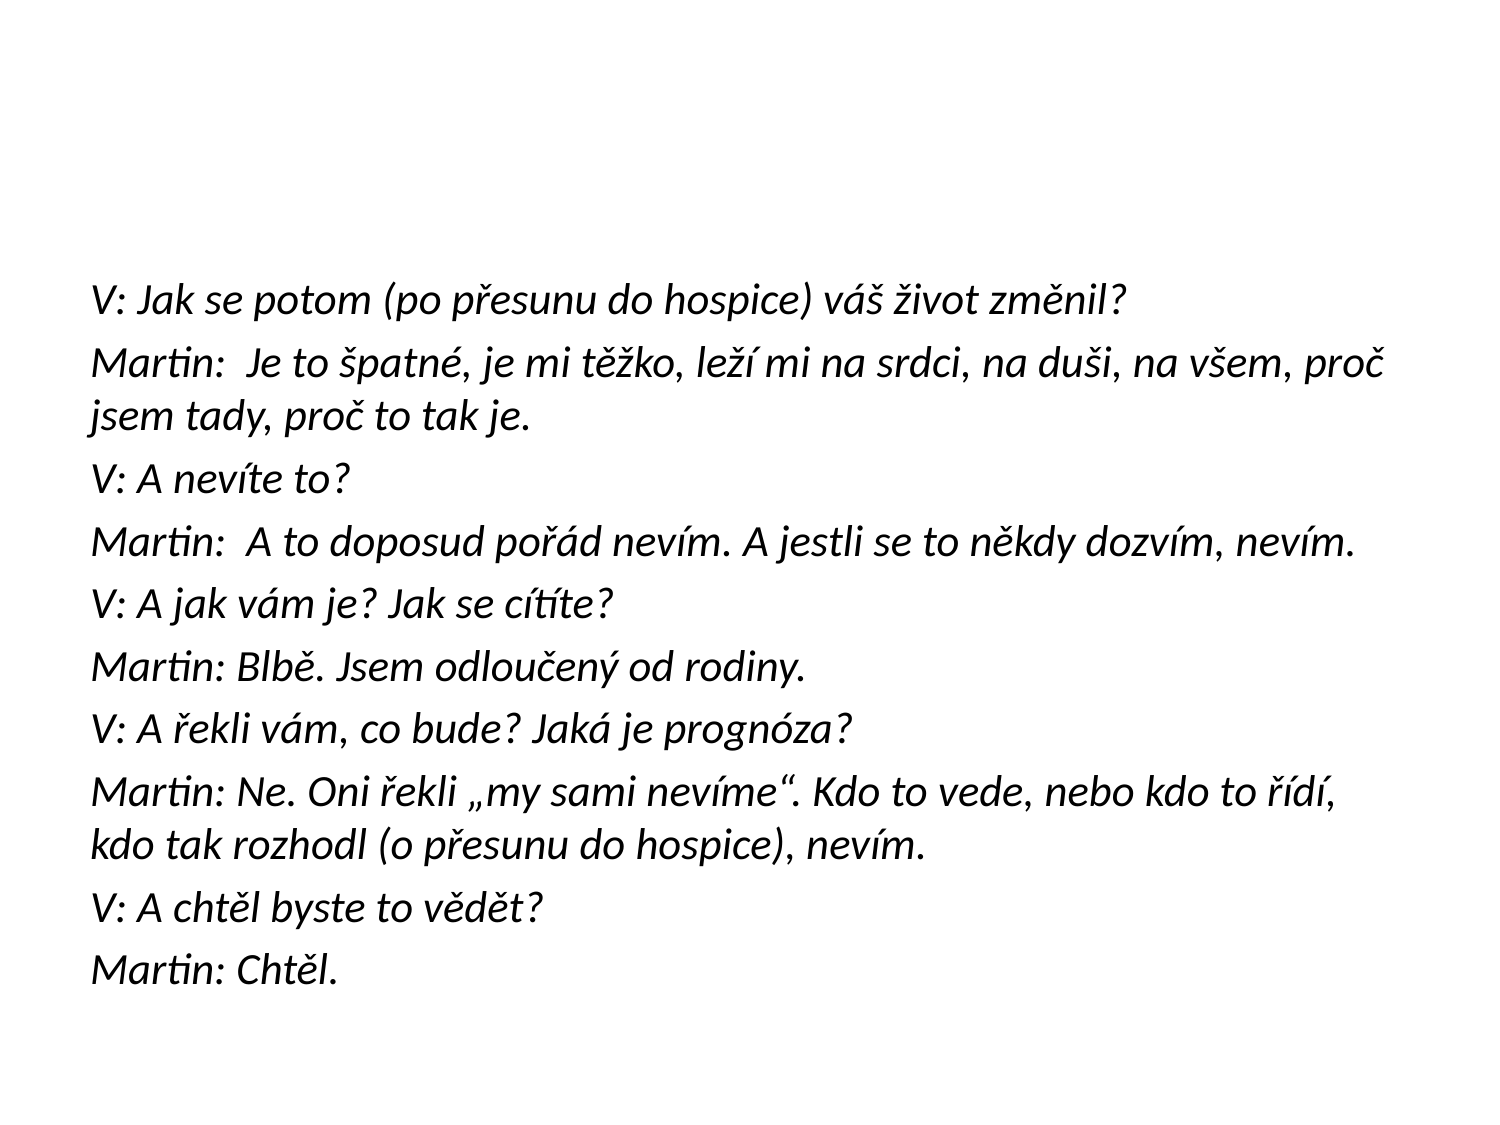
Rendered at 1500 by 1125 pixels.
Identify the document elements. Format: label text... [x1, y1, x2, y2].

list V: Jak se potom (po přesunu do hospice) váš život změnil? Martin: Je to špatné, je mi těžko, leží mi na srdci, na duši, na všem, proč jsem tady, proč to tak je. V: A nevíte to? Martin: A to doposud pořád nevím. A jestli se to někdy dozvím, nevím. V: A jak vám je? Jak se cítíte? Martin: Blbě. Jsem odloučený od rodiny. V: A řekli vám, co bude? Jaká je prognóza? Martin: Ne. Oni řekli „my sami nevíme“. Kdo to vede, nebo kdo to řídí, kdo tak rozhodl (o přesunu do hospice), nevím. V: A chtěl byste to vědět? Martin: Chtěl. [75, 262, 1425, 1005]
